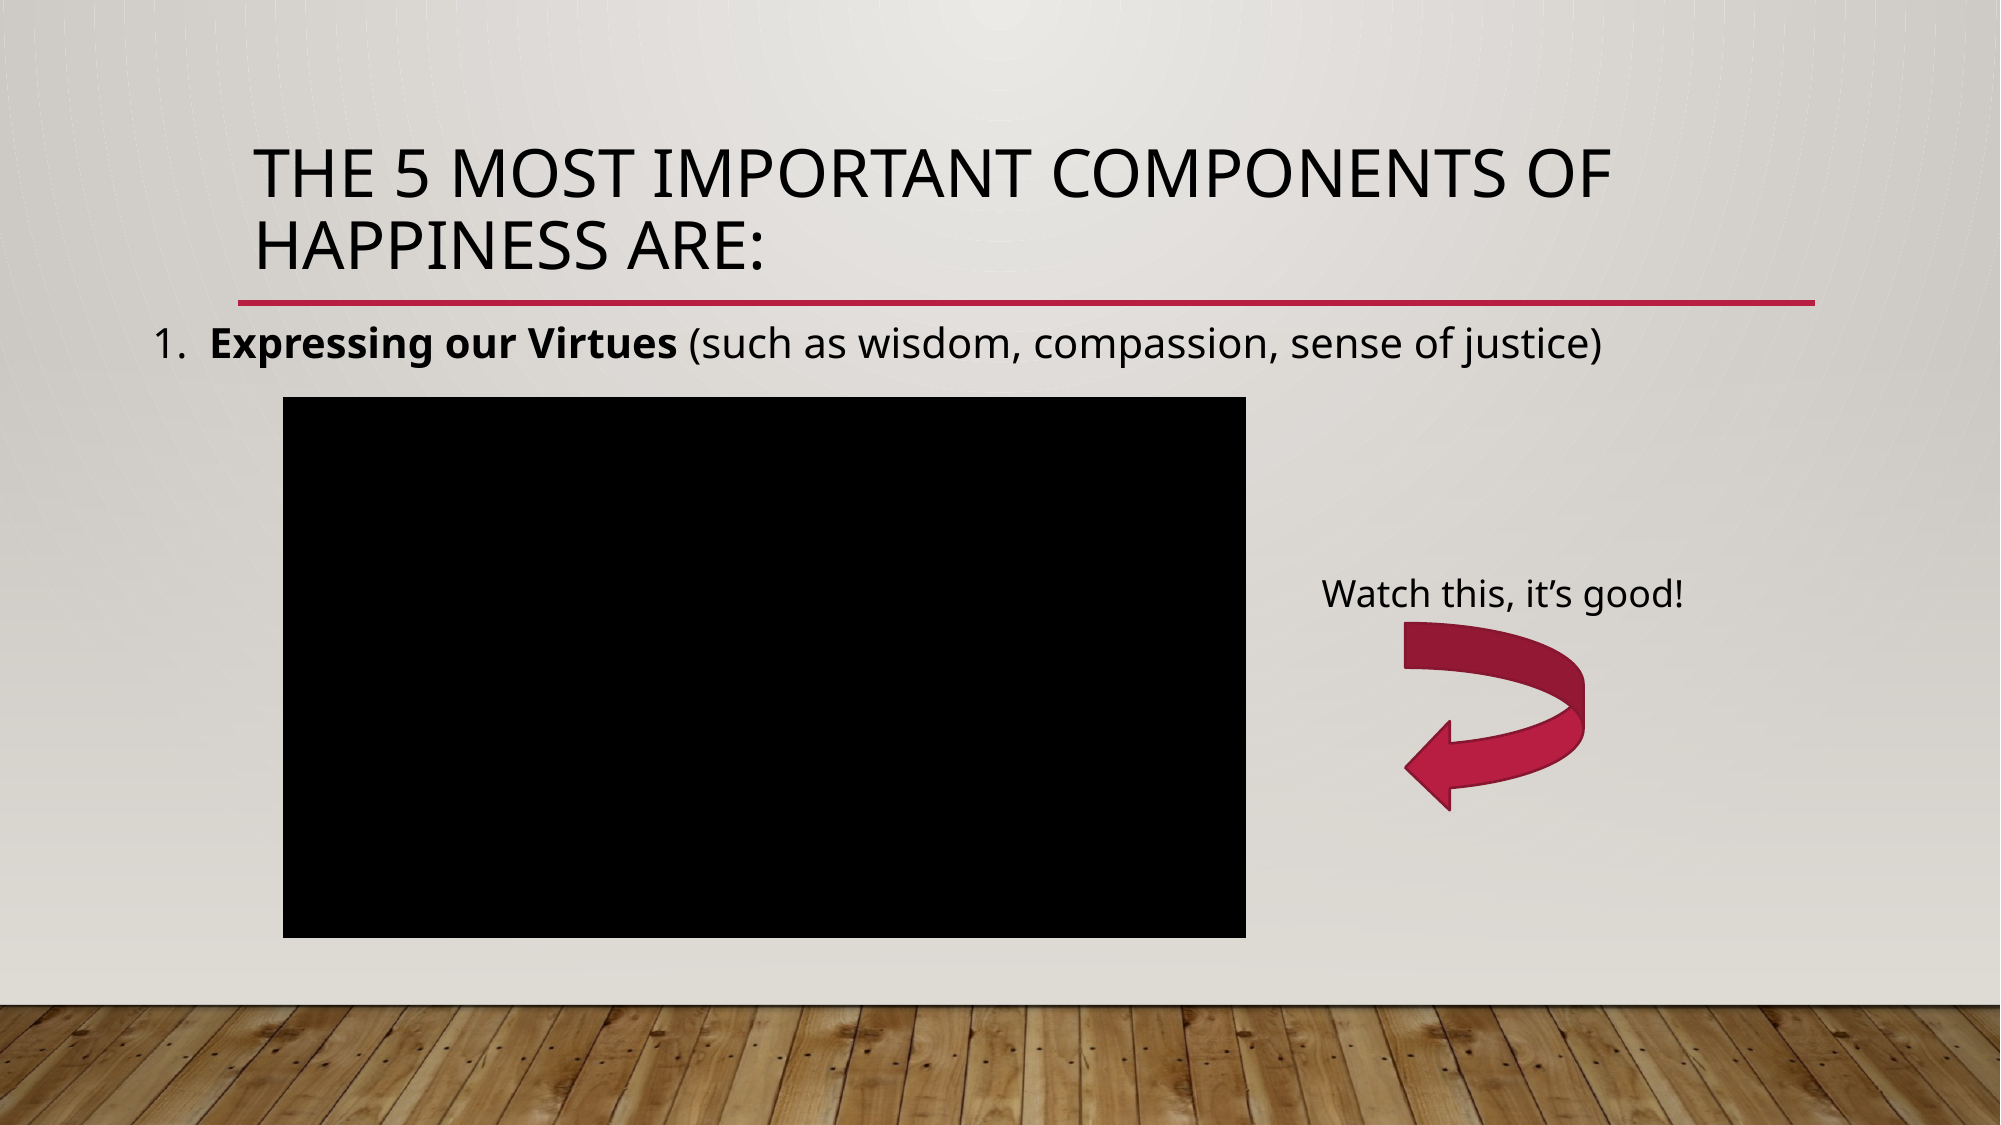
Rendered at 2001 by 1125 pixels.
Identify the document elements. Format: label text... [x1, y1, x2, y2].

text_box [282, 396, 1247, 939]
picture [0, 1005, 2000, 1125]
list 1. Expressing our Virtues (such as wisdom, compassion, sense of justice) [137, 299, 1863, 1032]
text_box Watch this, it’s good! [1306, 562, 1789, 623]
title The 5 Most Important Components of Happiness are: [238, 131, 1814, 299]
text_box [1403, 621, 1585, 812]
